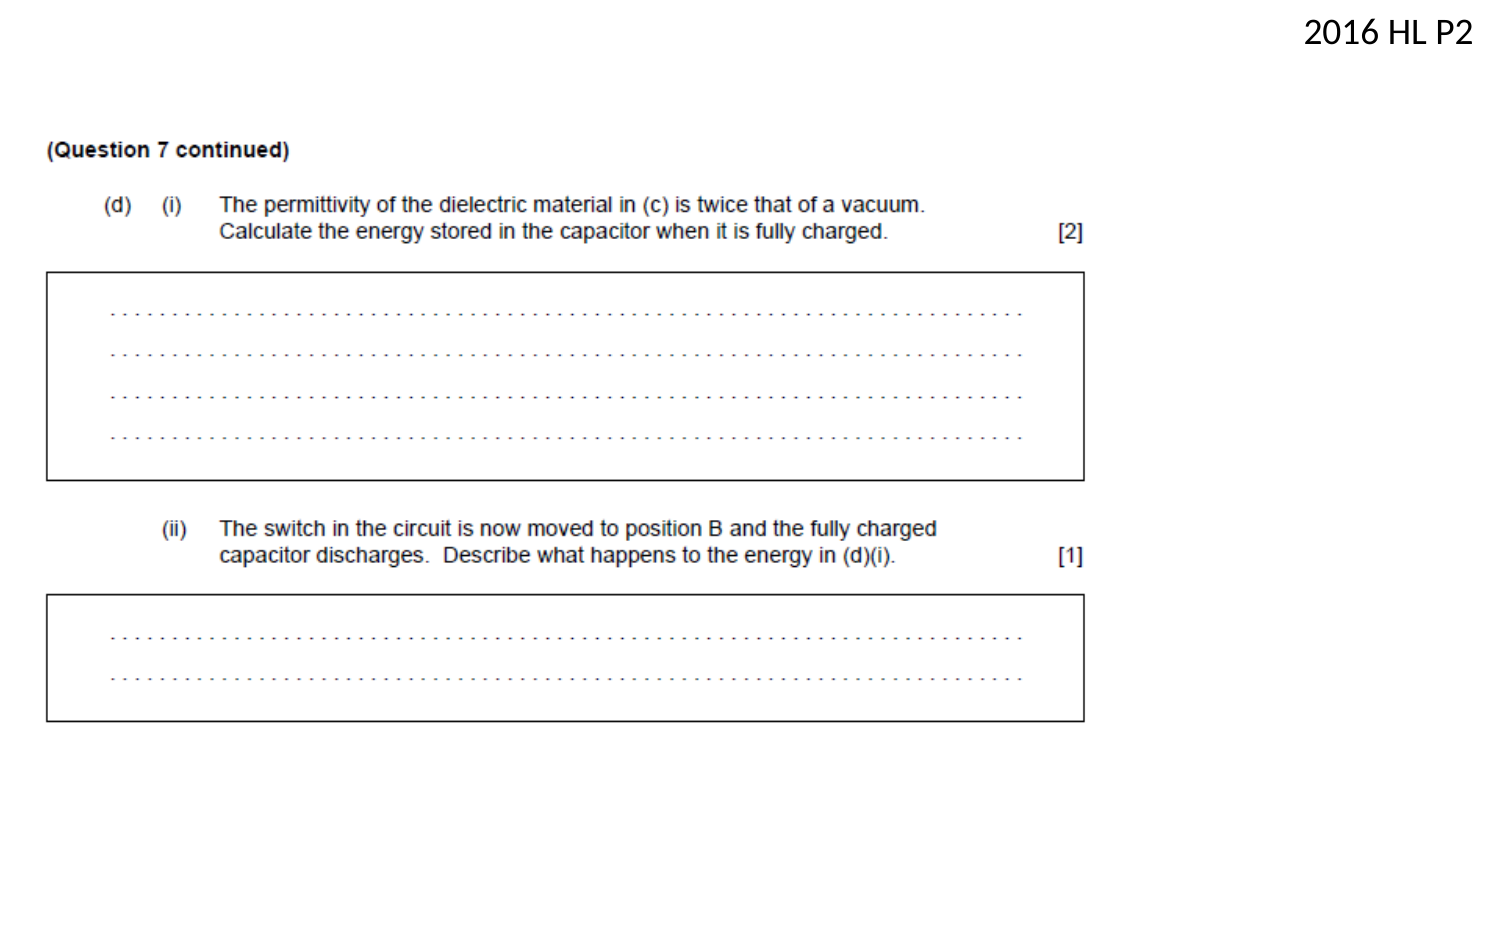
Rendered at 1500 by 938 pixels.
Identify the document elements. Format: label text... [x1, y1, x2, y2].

text_box 2016 HL P2 [1288, 0, 1489, 60]
picture [37, 131, 1096, 735]
